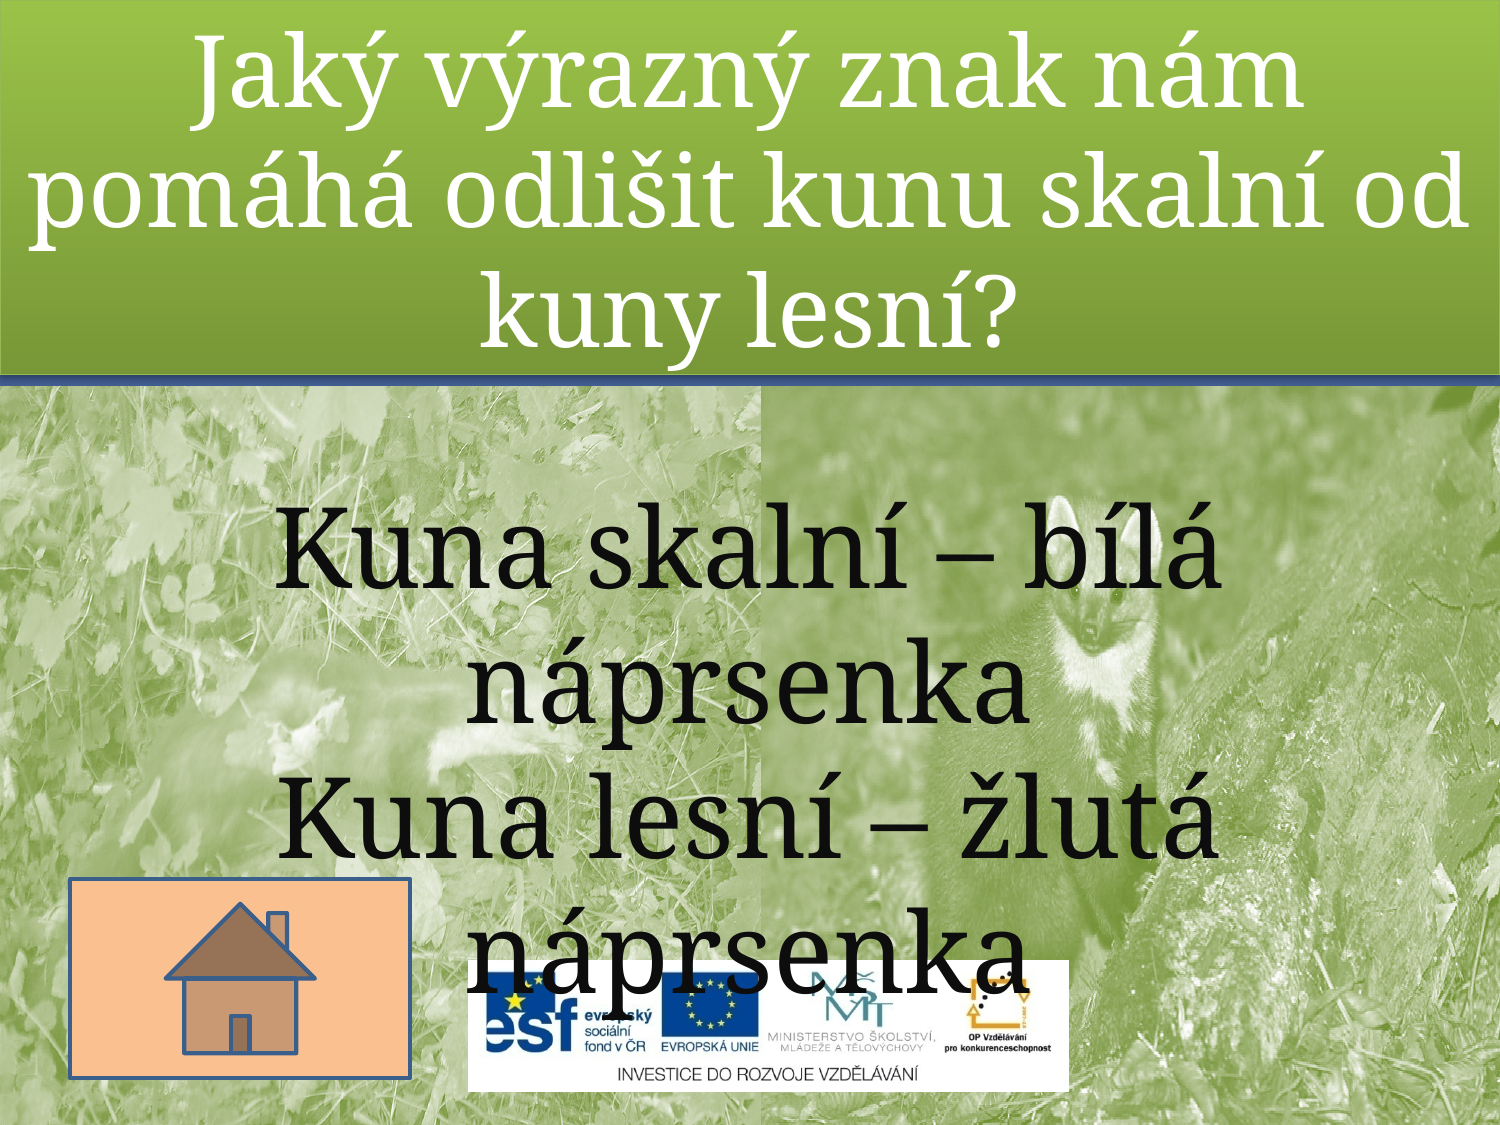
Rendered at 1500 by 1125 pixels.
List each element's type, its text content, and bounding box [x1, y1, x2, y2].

picture [0, 386, 1500, 1125]
text_box Jaký výrazný znak nám pomáhá odlišit kunu skalní od kuny lesní? [0, 0, 1500, 375]
